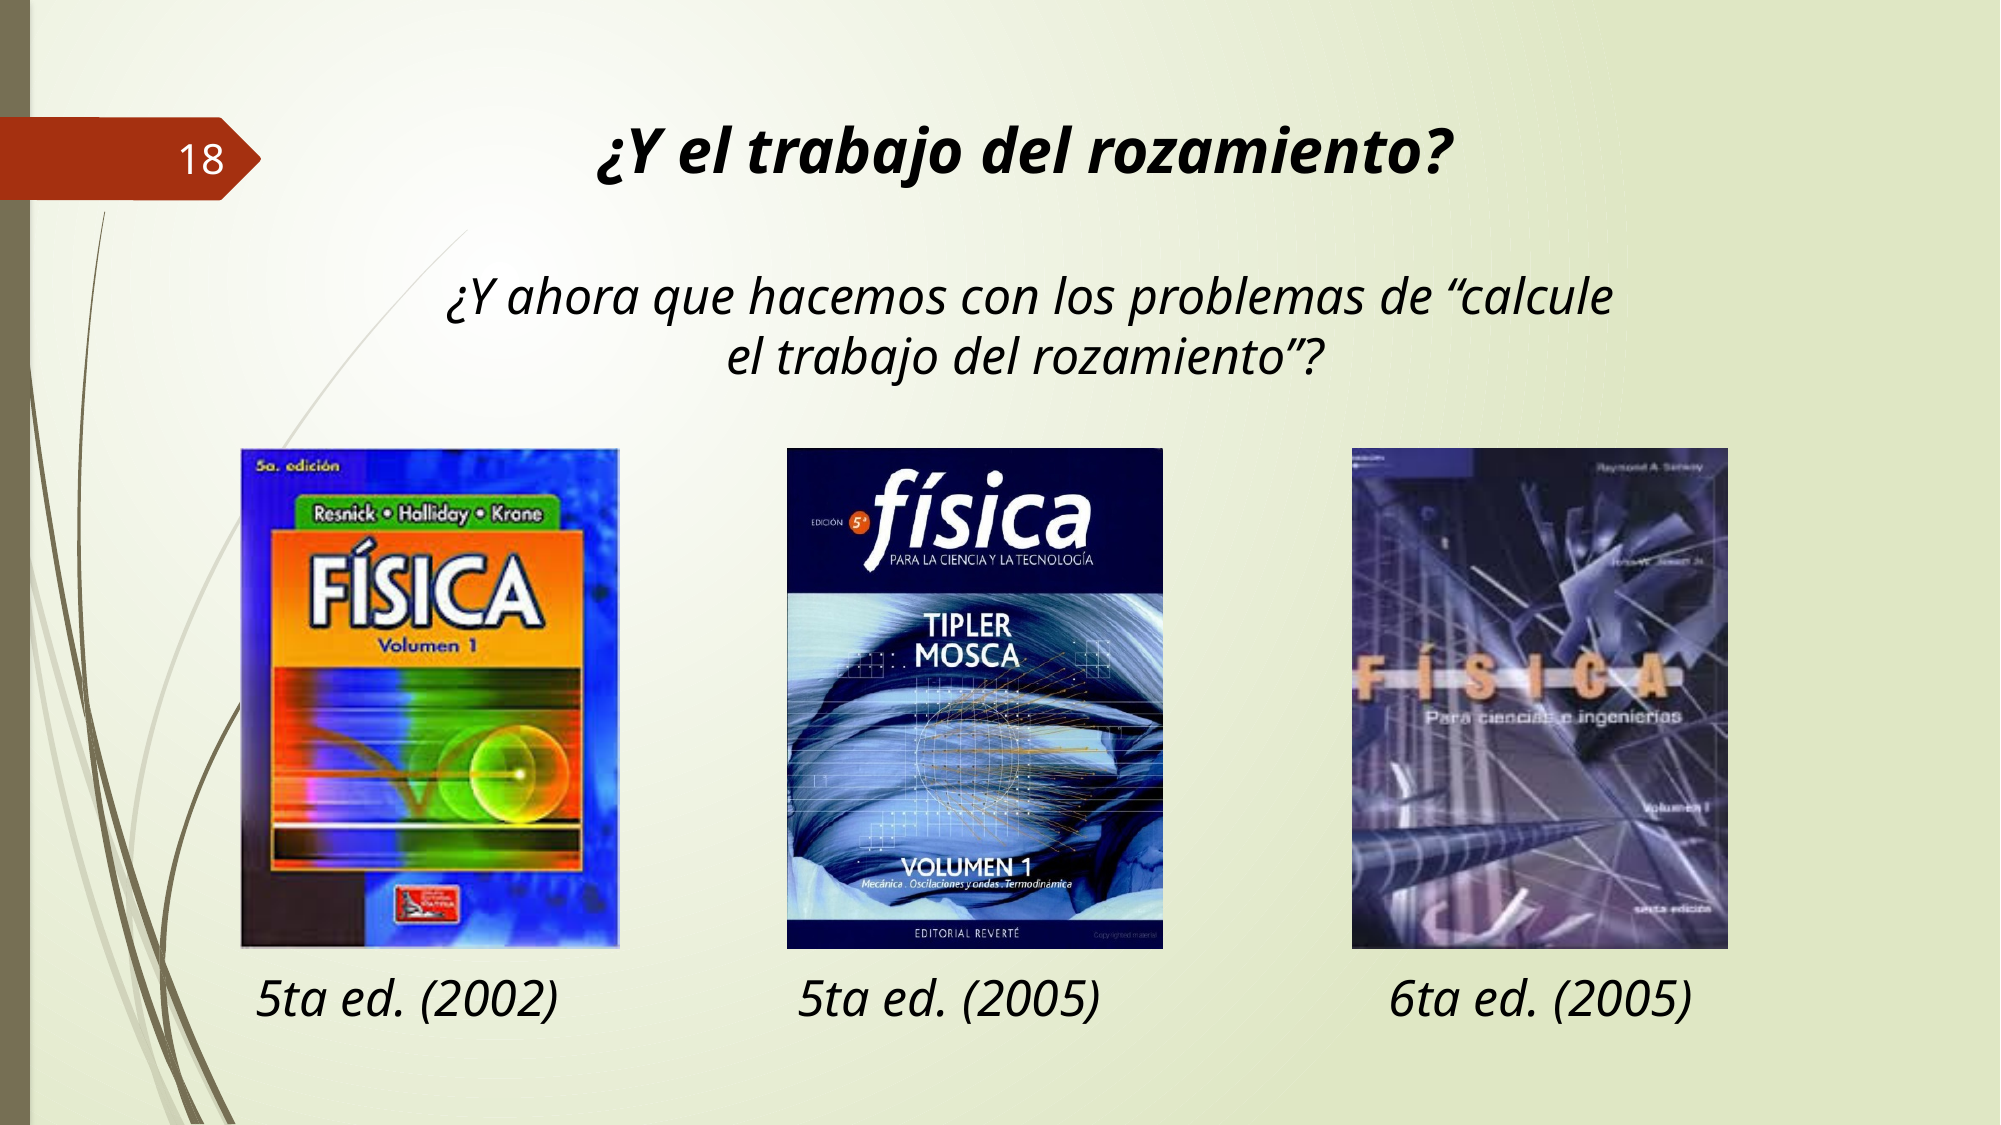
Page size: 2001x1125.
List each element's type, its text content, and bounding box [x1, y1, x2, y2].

slide_number 18 [144, 131, 241, 192]
text_box 5ta ed. (2005) [782, 959, 1148, 1035]
picture [786, 447, 1163, 949]
text_box ¿Y el trabajo del rozamiento? [512, 103, 1540, 194]
picture [240, 447, 620, 950]
picture [1351, 447, 1728, 949]
text_box 5ta ed. (2002) [240, 959, 626, 1035]
text_box ¿Y ahora que hacemos con los problemas de “calcule el trabajo del rozamiento”? [426, 256, 1638, 392]
text_box 6ta ed. (2005) [1373, 959, 1739, 1035]
